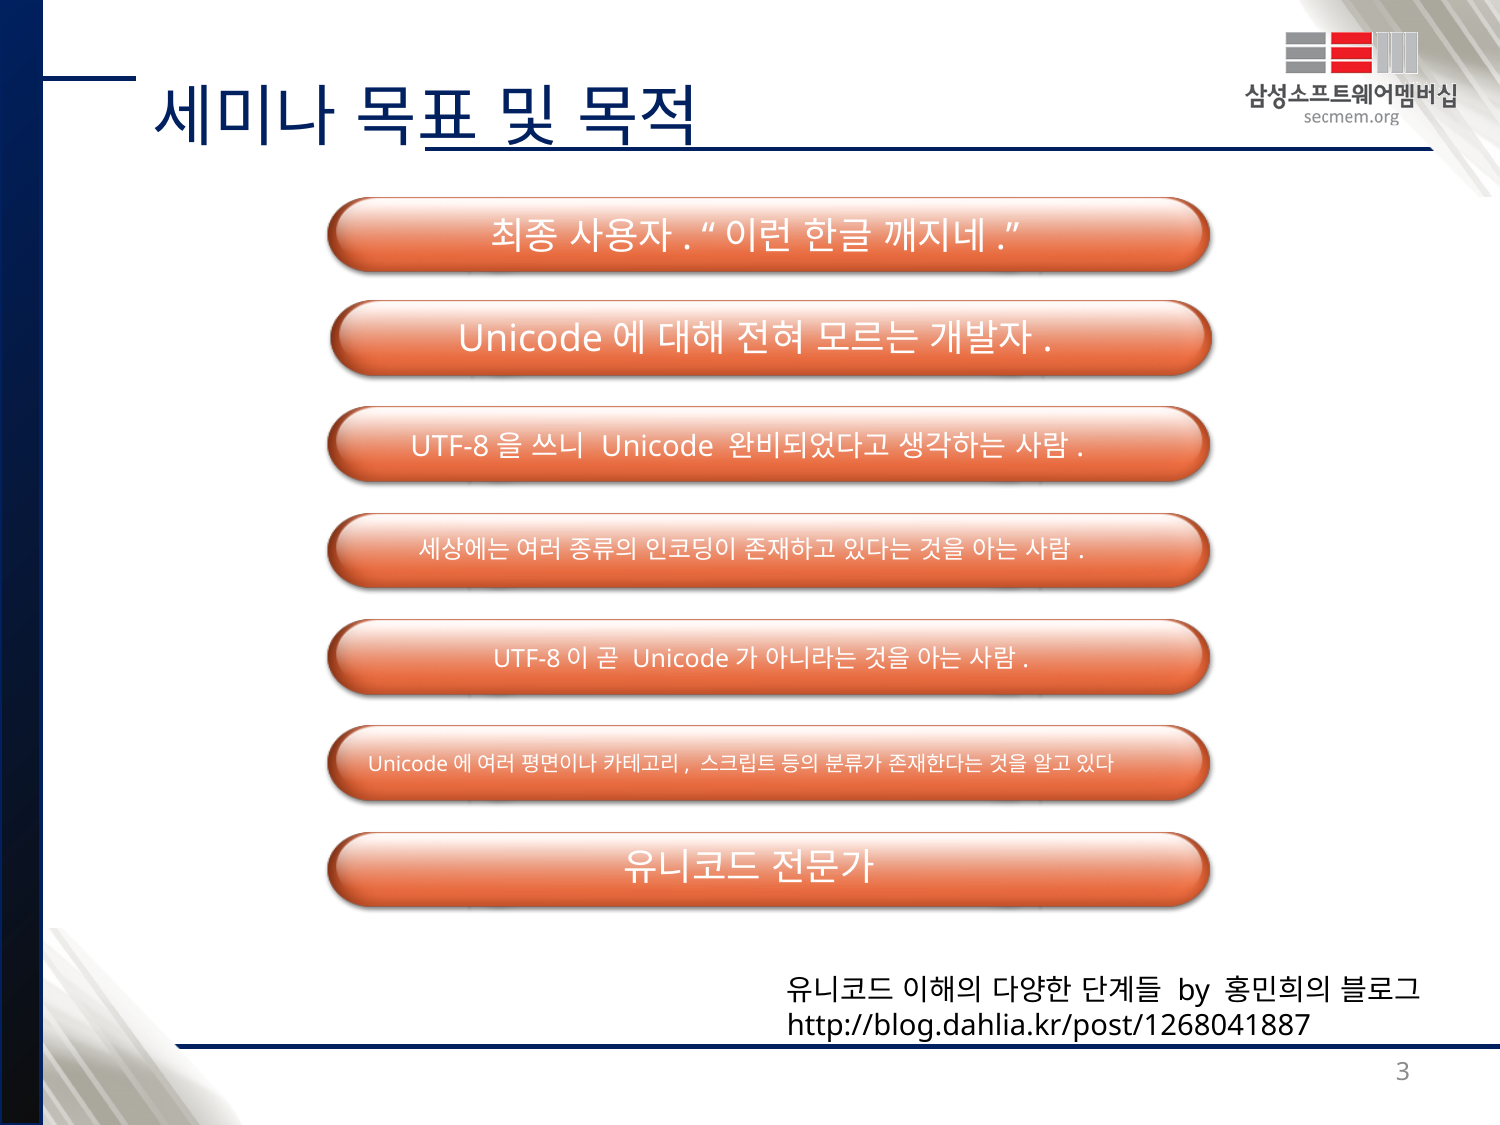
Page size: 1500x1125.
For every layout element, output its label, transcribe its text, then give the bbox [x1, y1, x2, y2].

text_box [324, 196, 1216, 280]
text_box 세미나 목표 및 목적 [138, 66, 716, 161]
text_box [327, 299, 1219, 383]
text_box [324, 511, 1216, 596]
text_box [324, 830, 1216, 915]
slide_number 3 [1074, 1042, 1425, 1103]
picture [1245, 30, 1457, 126]
text_box 유니코드 이해의 다양한 단계들 by 홍민희의 블로그 http://blog.dahlia.kr/post/1268041887 [772, 964, 1437, 1049]
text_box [324, 724, 1271, 808]
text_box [324, 618, 1216, 702]
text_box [324, 405, 1216, 489]
